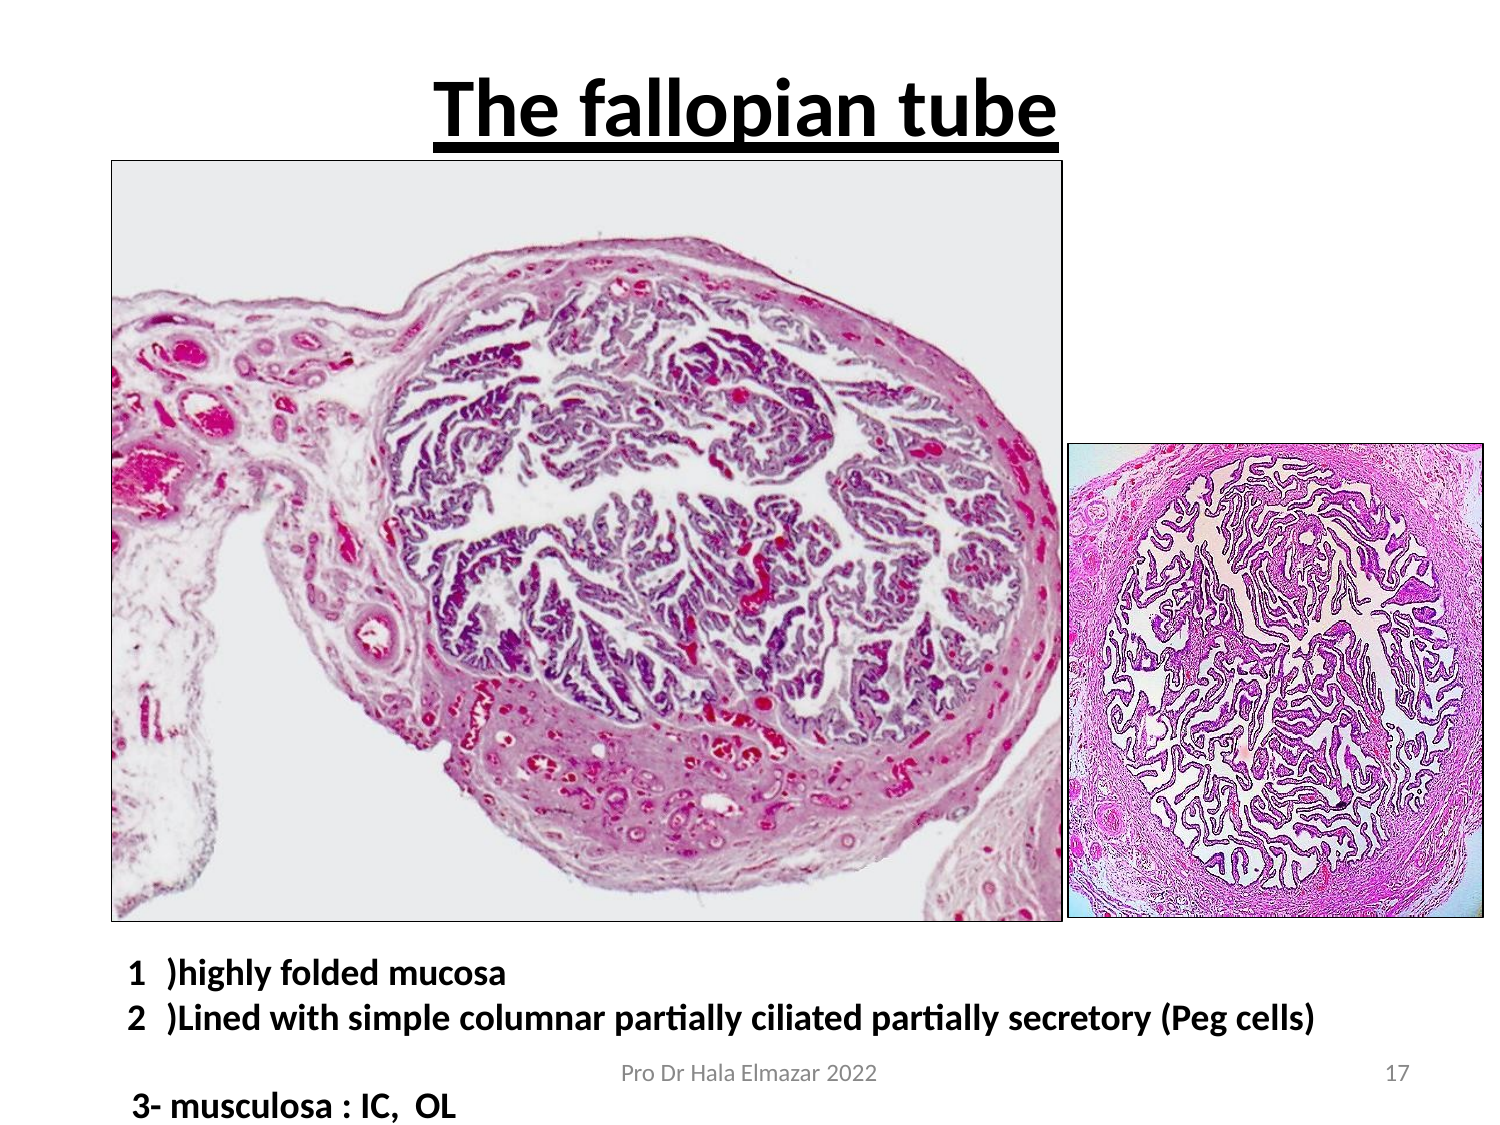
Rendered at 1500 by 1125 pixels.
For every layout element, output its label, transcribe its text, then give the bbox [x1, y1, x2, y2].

text_box 17 [1382, 1054, 1413, 1087]
text_box 3- musculosa : IC, OL [129, 1078, 587, 1125]
text_box )highly folded mucosa )Lined with simple columnar partially ciliated partially secretory (Peg cells) [125, 945, 1319, 1038]
title The fallopian tube [433, 51, 1067, 157]
text_box Pro Dr Hala Elmazar 2022 [619, 1054, 881, 1087]
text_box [110, 159, 1484, 923]
